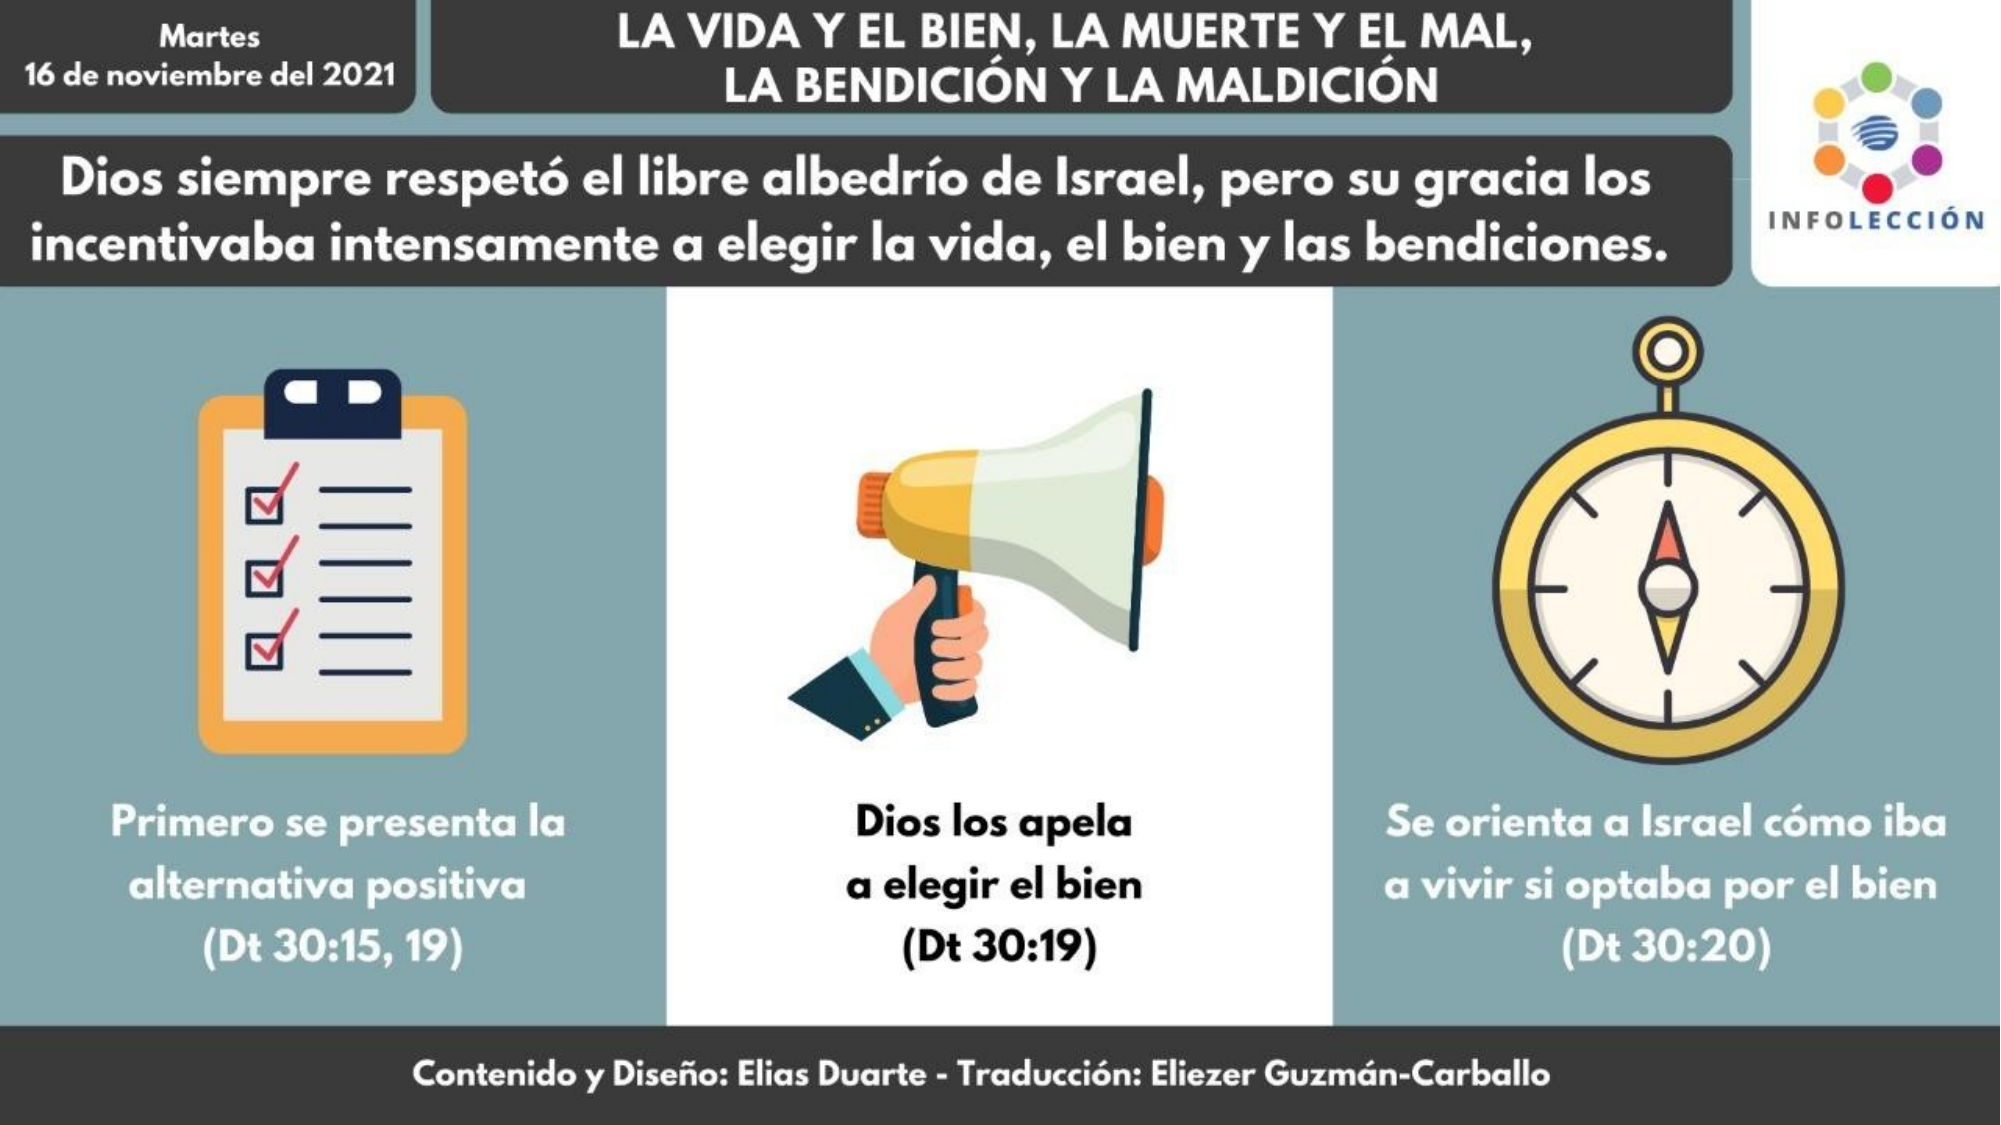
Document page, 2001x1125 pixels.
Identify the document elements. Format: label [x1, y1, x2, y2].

text_box [0, 0, 2000, 1125]
